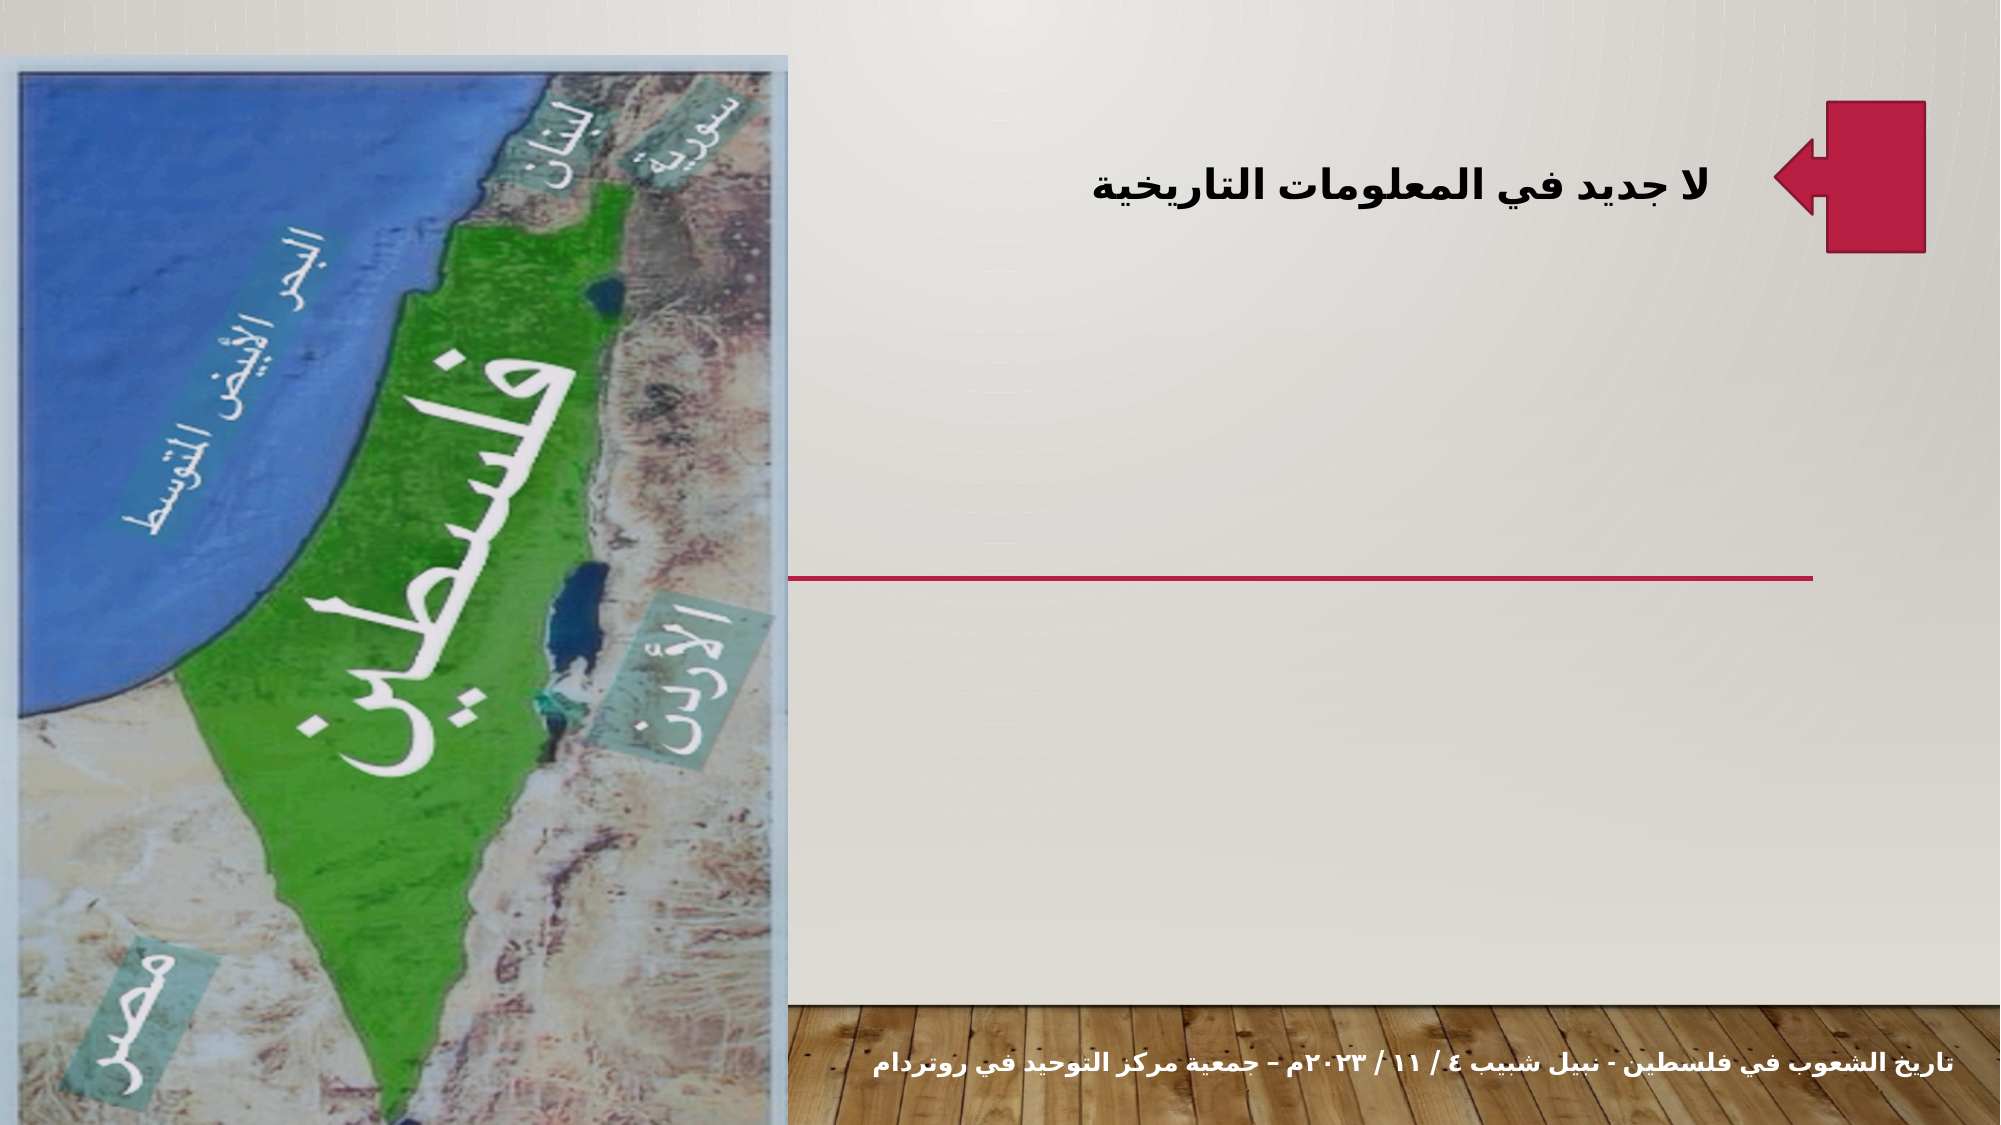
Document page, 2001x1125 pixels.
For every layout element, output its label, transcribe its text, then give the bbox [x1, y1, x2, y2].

text_box لا جديد في المعلومات التاريخية [867, 149, 1727, 215]
text_box تاريخ الشعوب في فلسطين - نبيل شبيب ٤ / ١١ / ٢٠٢٣م – جمعية مركز التوحيد في روتردام [817, 1032, 1977, 1104]
text_box [1773, 100, 1927, 254]
picture [0, 54, 2000, 1125]
